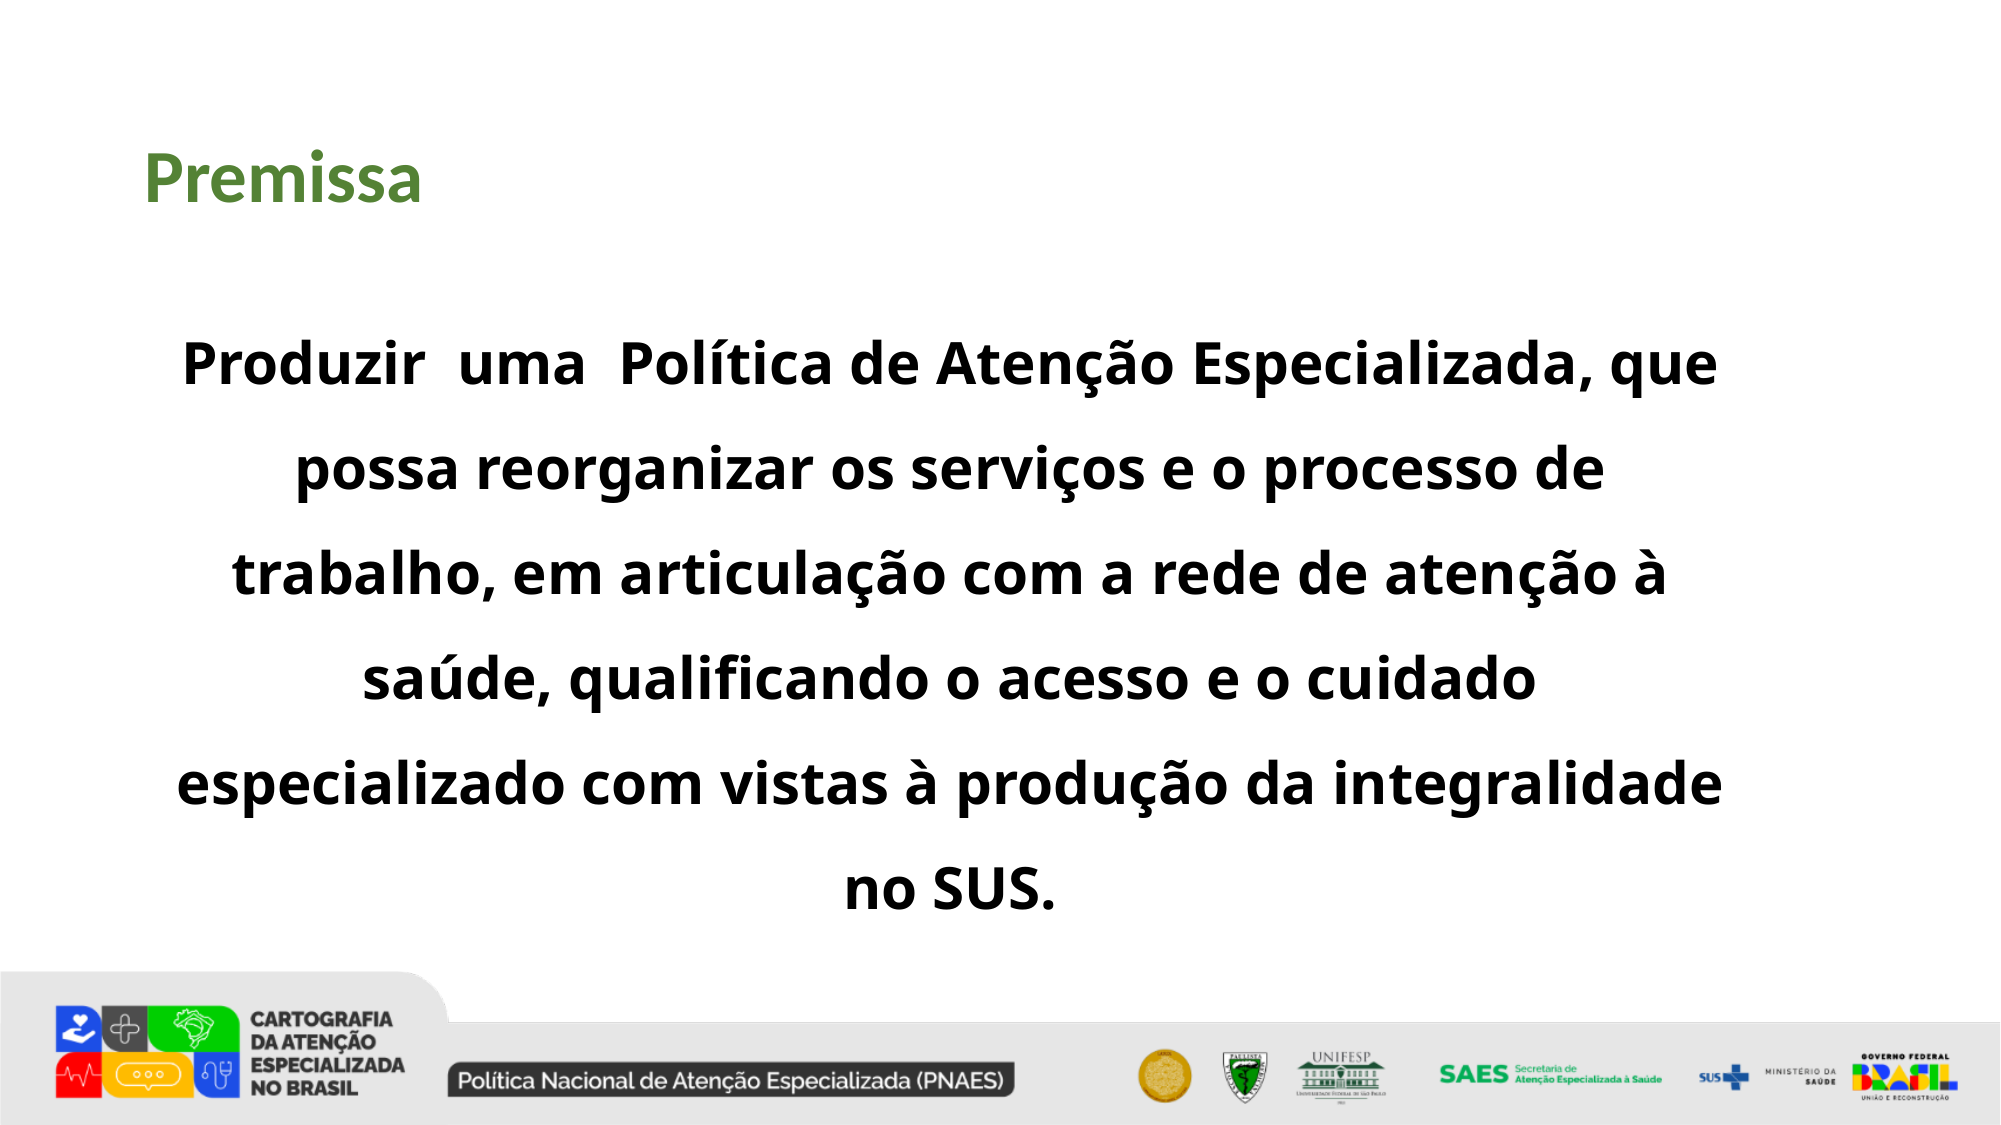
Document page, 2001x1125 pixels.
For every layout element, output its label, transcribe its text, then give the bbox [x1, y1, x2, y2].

picture [0, 971, 2001, 1125]
text_box Produzir uma Política de Atenção Especializada, que possa reorganizar os serviços e o processo de trabalho, em articulação com a rede de atenção à saúde, qualificando o acesso e o cuidado especializado com vistas à produção da integralidade no SUS. [153, 284, 1748, 929]
text_box Premissa [129, 119, 505, 225]
